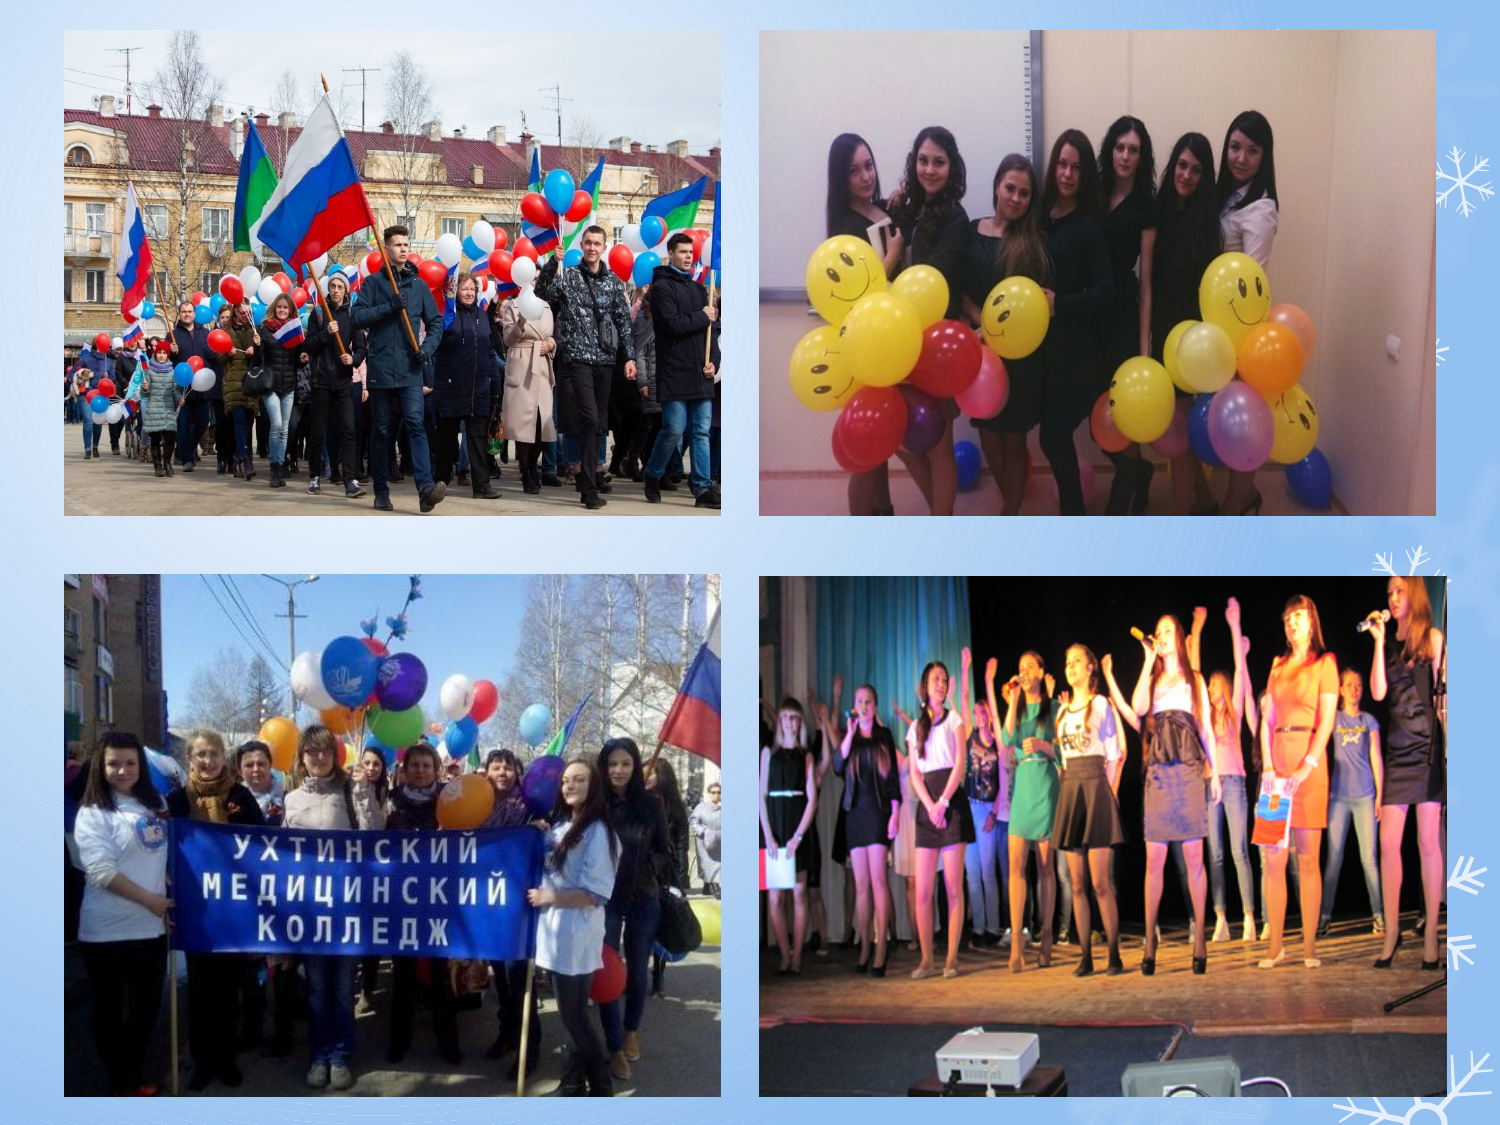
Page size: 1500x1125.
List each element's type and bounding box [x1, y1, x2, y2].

picture [758, 30, 1436, 516]
picture [64, 573, 722, 1097]
list [758, 576, 1448, 1097]
picture [64, 30, 722, 516]
